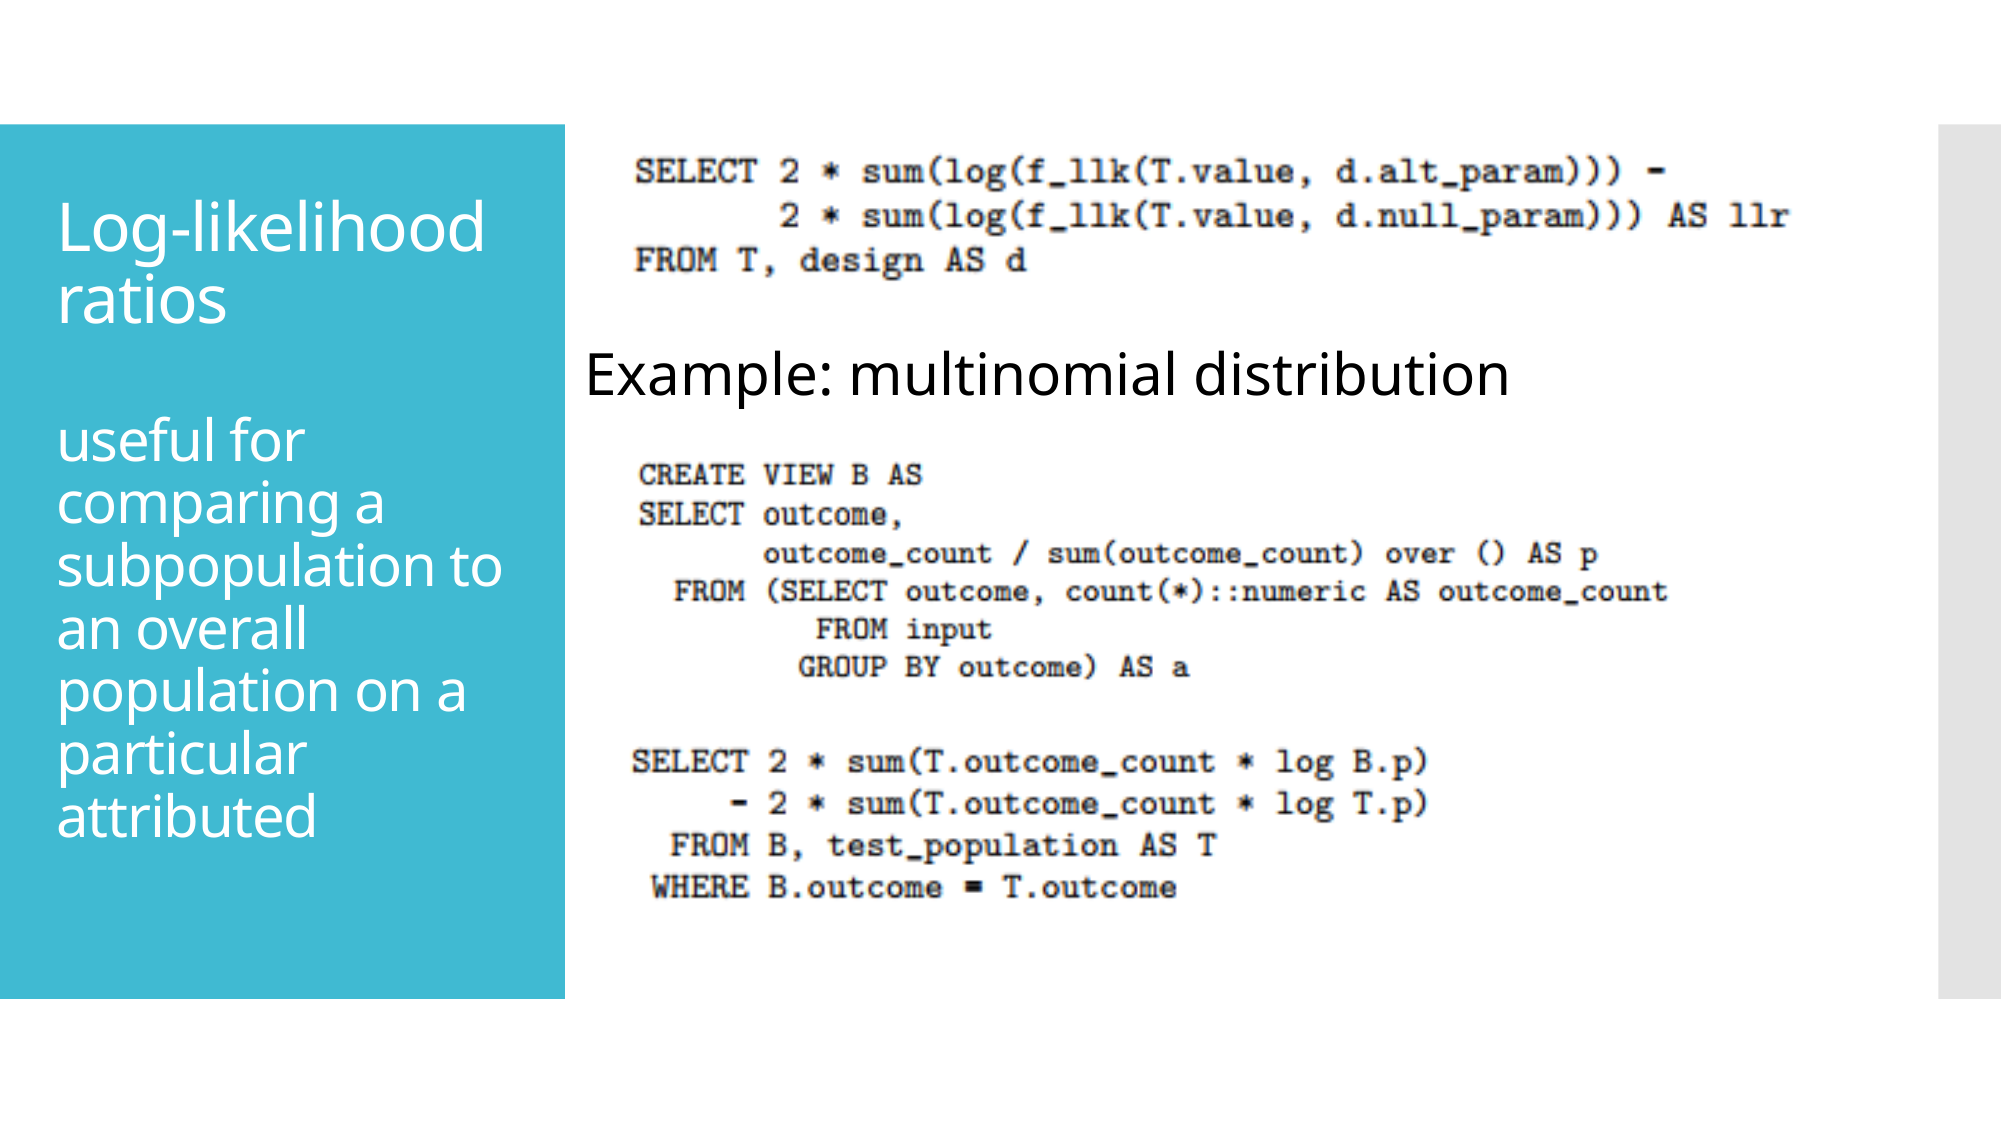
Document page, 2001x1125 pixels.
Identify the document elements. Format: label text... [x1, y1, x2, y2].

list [626, 145, 1801, 290]
text_box Example: multinomial distribution [569, 329, 1545, 415]
picture [626, 734, 1437, 918]
title Log-likelihood ratios useful for comparing a subpopulation to an overall population on a particular attributed [41, 184, 525, 940]
picture [626, 455, 1680, 695]
